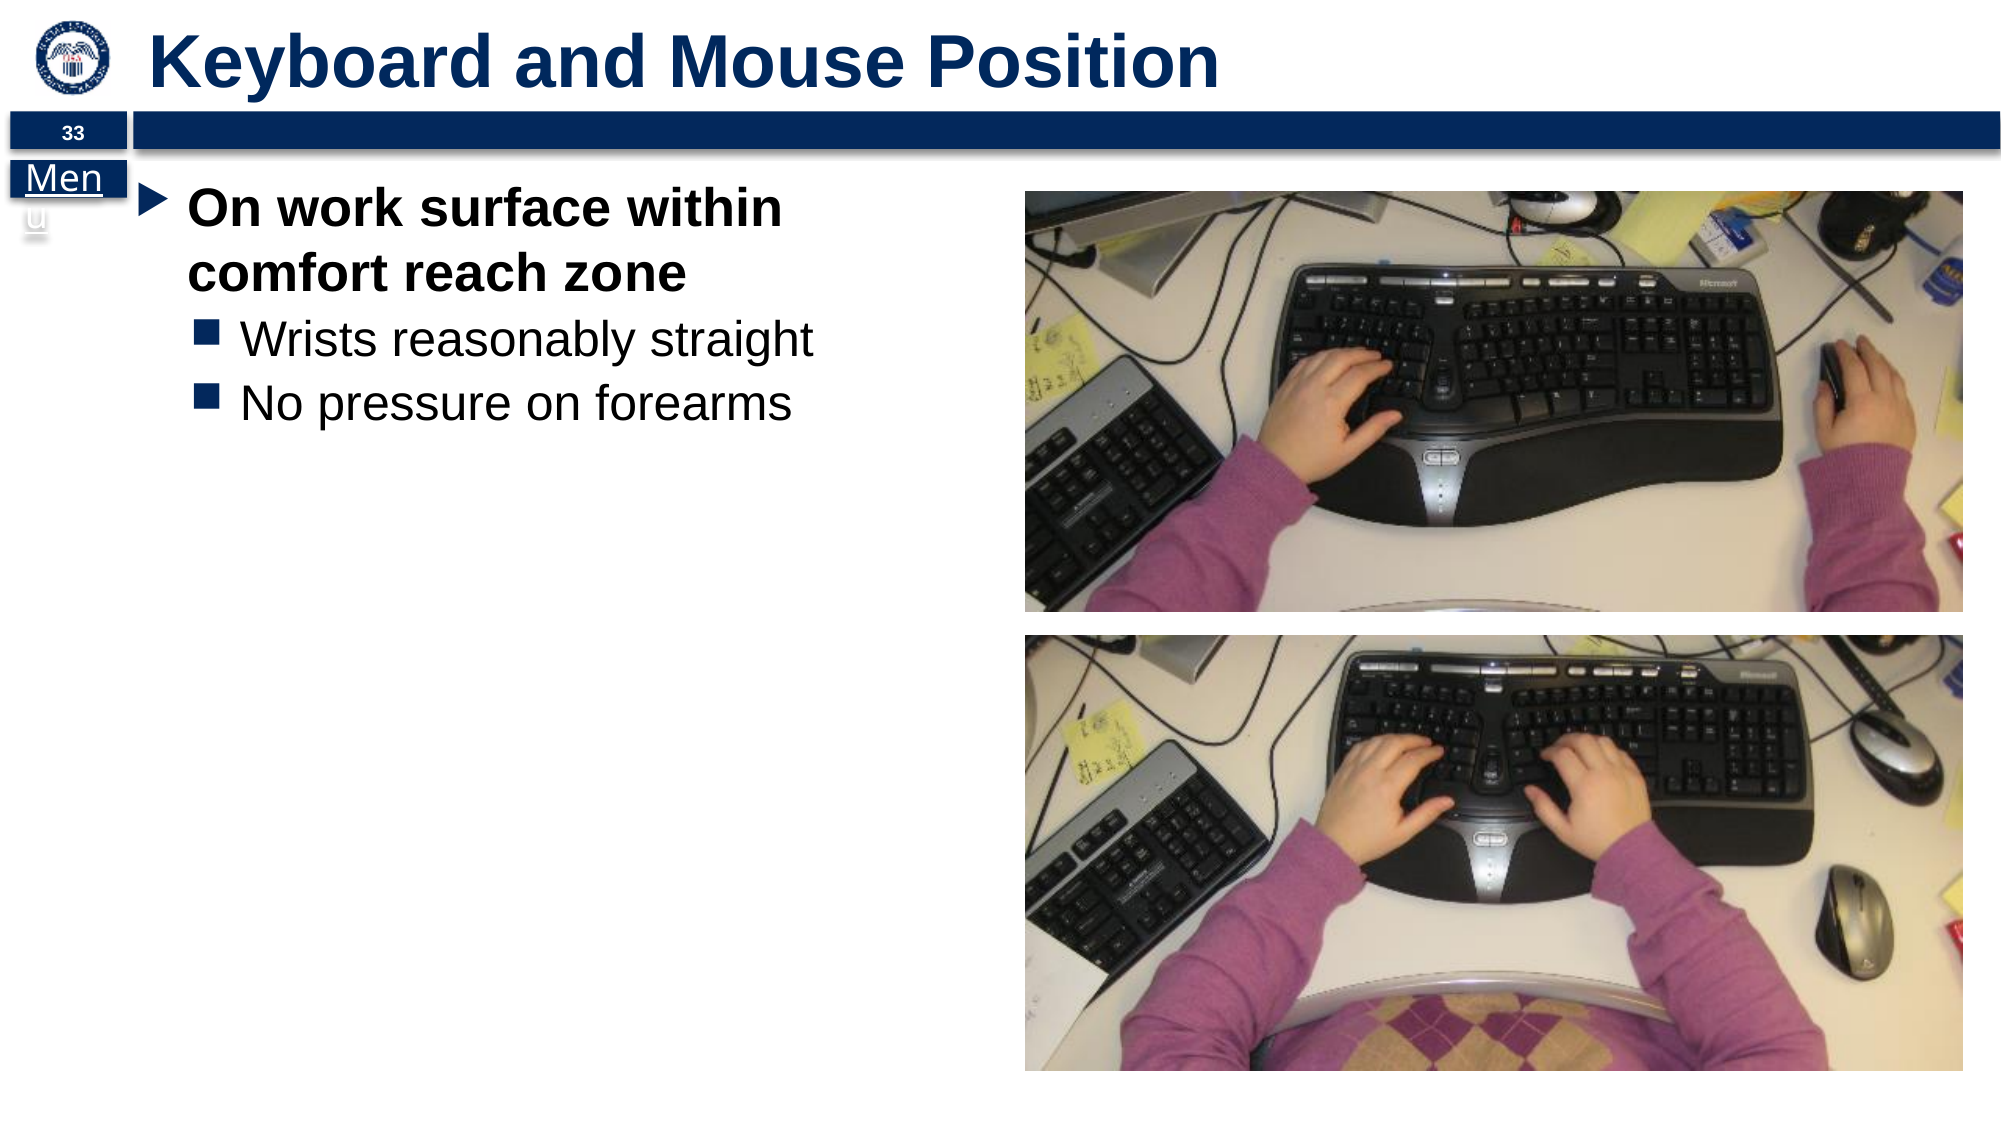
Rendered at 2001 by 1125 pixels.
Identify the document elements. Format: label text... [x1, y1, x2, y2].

list On work surface within comfort reach zone Wrists reasonably straight No pressure on forearms [120, 164, 1009, 1058]
picture [1024, 190, 1963, 612]
picture [35, 20, 111, 96]
title Keyboard and Mouse Position [133, 16, 1988, 99]
picture [1024, 635, 1963, 1072]
